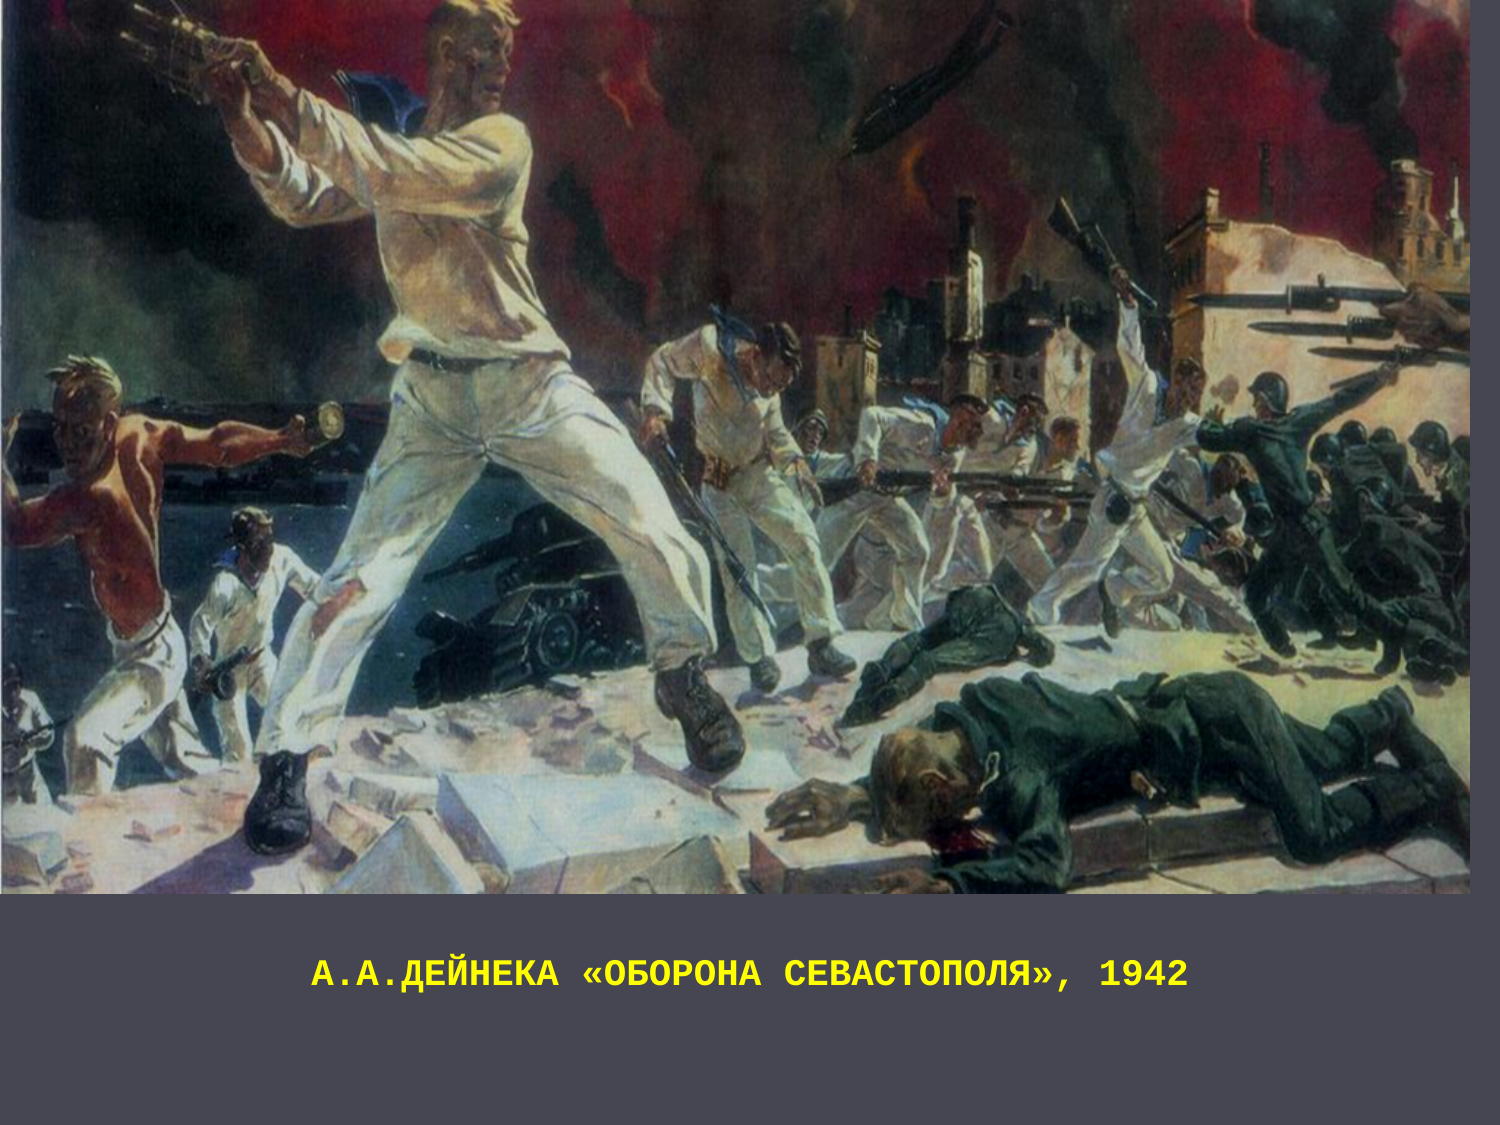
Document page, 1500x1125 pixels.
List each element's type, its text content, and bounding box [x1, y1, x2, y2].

text_box А.А.ДЕЙНЕКА «ОБОРОНА СЕВАСТОПОЛЯ», 1942 [64, 940, 1436, 1001]
picture [0, 0, 1470, 894]
